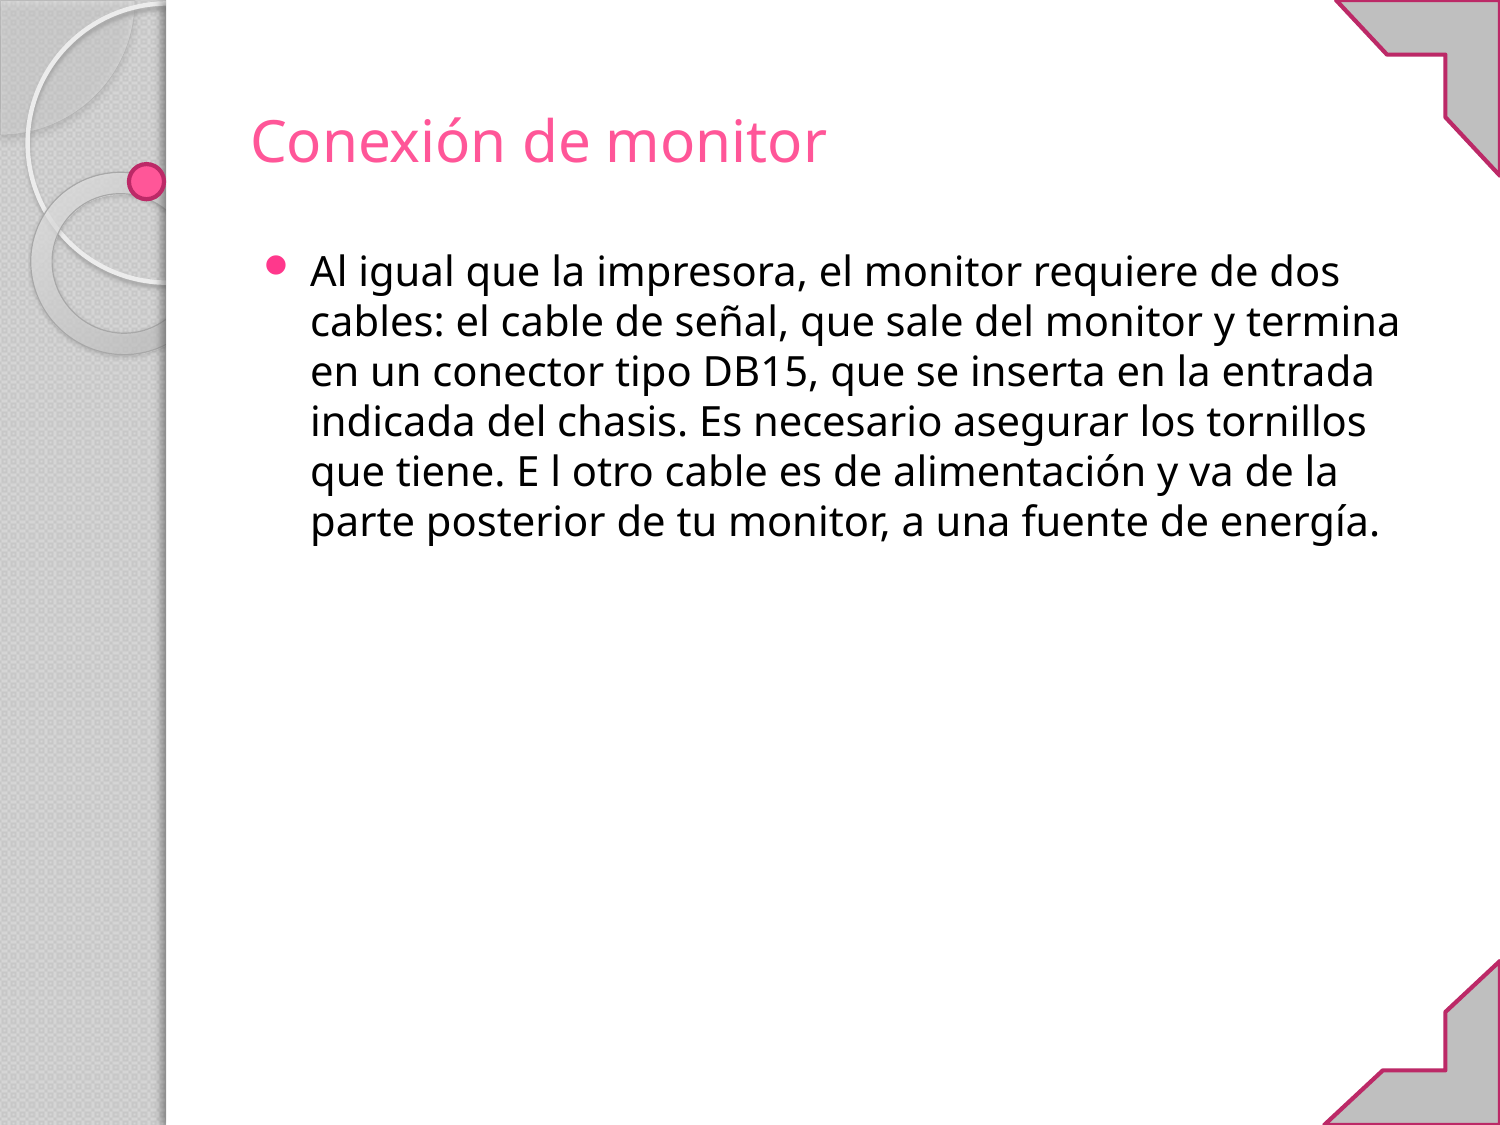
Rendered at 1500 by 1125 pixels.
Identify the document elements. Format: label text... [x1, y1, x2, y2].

text_box [126, 161, 167, 202]
text_box [1322, 959, 1500, 1125]
text_box [1334, 0, 1500, 178]
list Al igual que la impresora, el monitor requiere de dos cables: el cable de señal, que sale del monitor y termina en un conector tipo DB15, que se inserta en la entrada indicada del chasis. Es necesario asegurar los tornillos que tiene. E l otro cable es de alimentación y va de la parte posterior de tu monitor, a una fuente de energía. [235, 237, 1466, 1025]
title Conexión de monitor [235, 45, 1466, 233]
